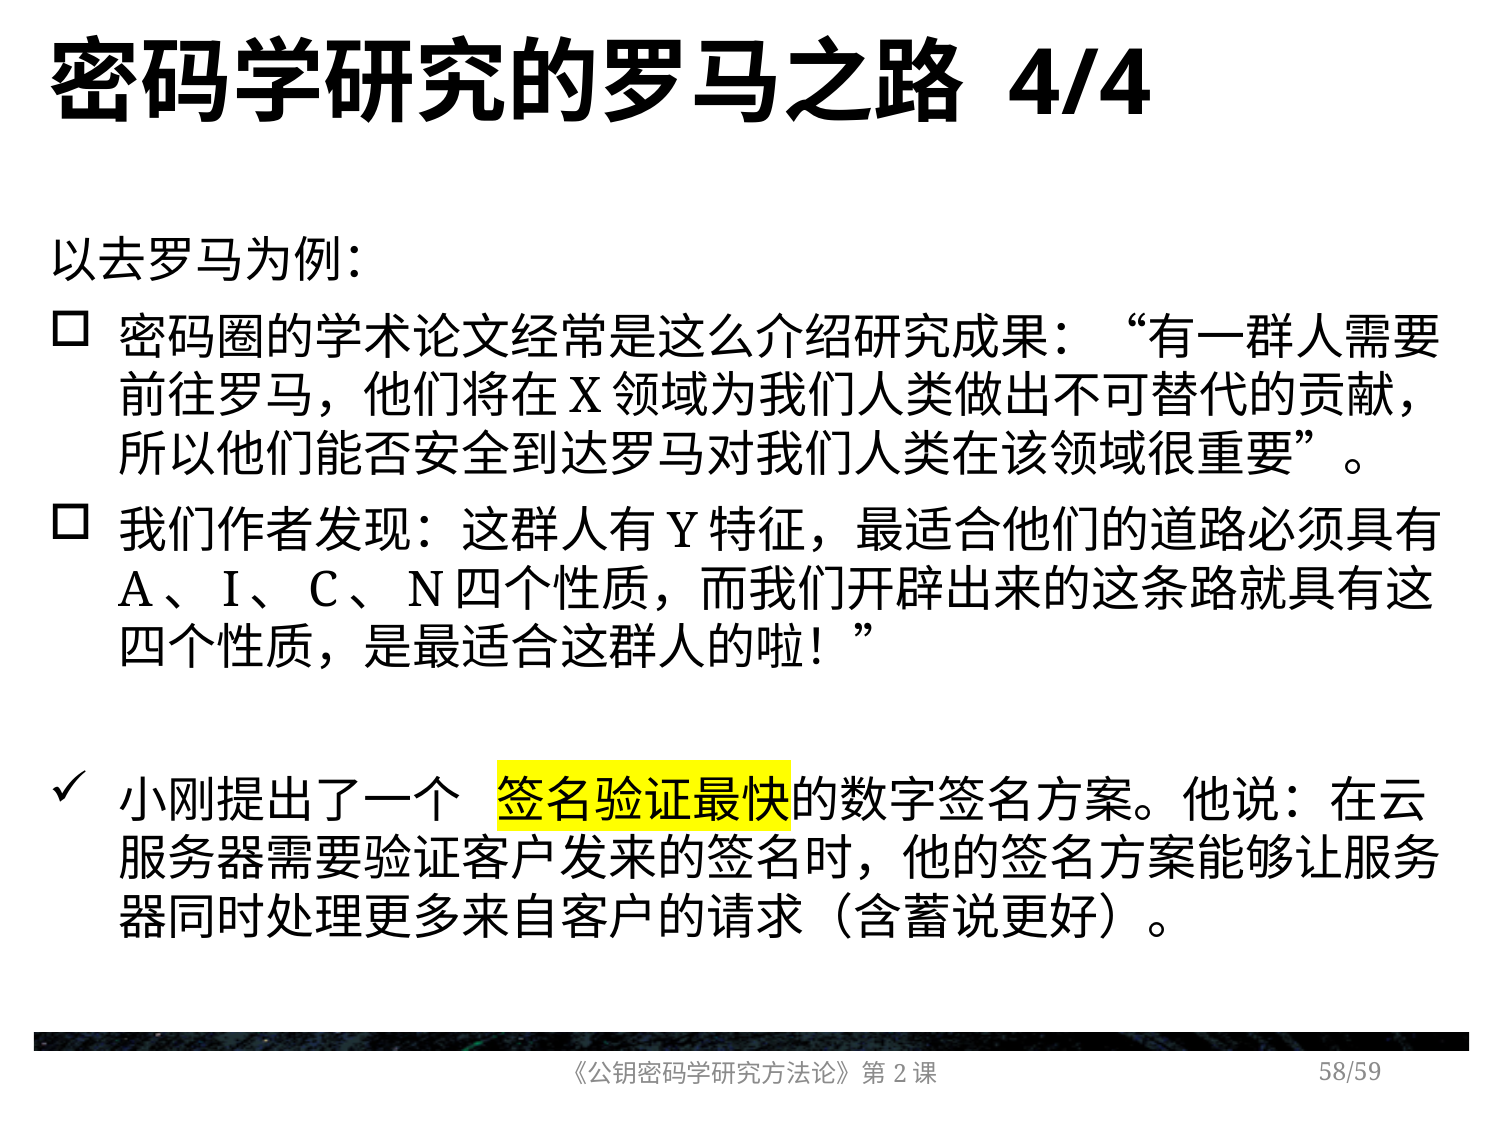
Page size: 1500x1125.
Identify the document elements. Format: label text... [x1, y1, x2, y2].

title 密码学研究的罗马之路 4/4 [33, 27, 1470, 166]
list 以去罗马为例： 密码圈的学术论文经常是这么介绍研究成果：“有一群人需要前往罗马，他们将在X领域为我们人类做出不可替代的贡献，所以他们能否安全到达罗马对我们人类在该领域很重要”。 我们作者发现：这群人有Y特征，最适合他们的道路必须具有A、I、C、N四个性质，而我们开辟出来的这条路就具有这四个性质，是最适合这群人的啦！” 小刚提出了一个 签名验证最快的数字签名方案。他说：在云服务器需要验证客户发来的签名时，他的签名方案能够让服务器同时处理更多来自客户的请求（含蓄说更好）。 [33, 221, 1470, 1019]
footer 《公钥密码学研究方法论》第2课 [496, 1042, 1004, 1103]
picture [33, 1032, 1470, 1051]
slide_number /59 [1059, 1042, 1397, 1103]
